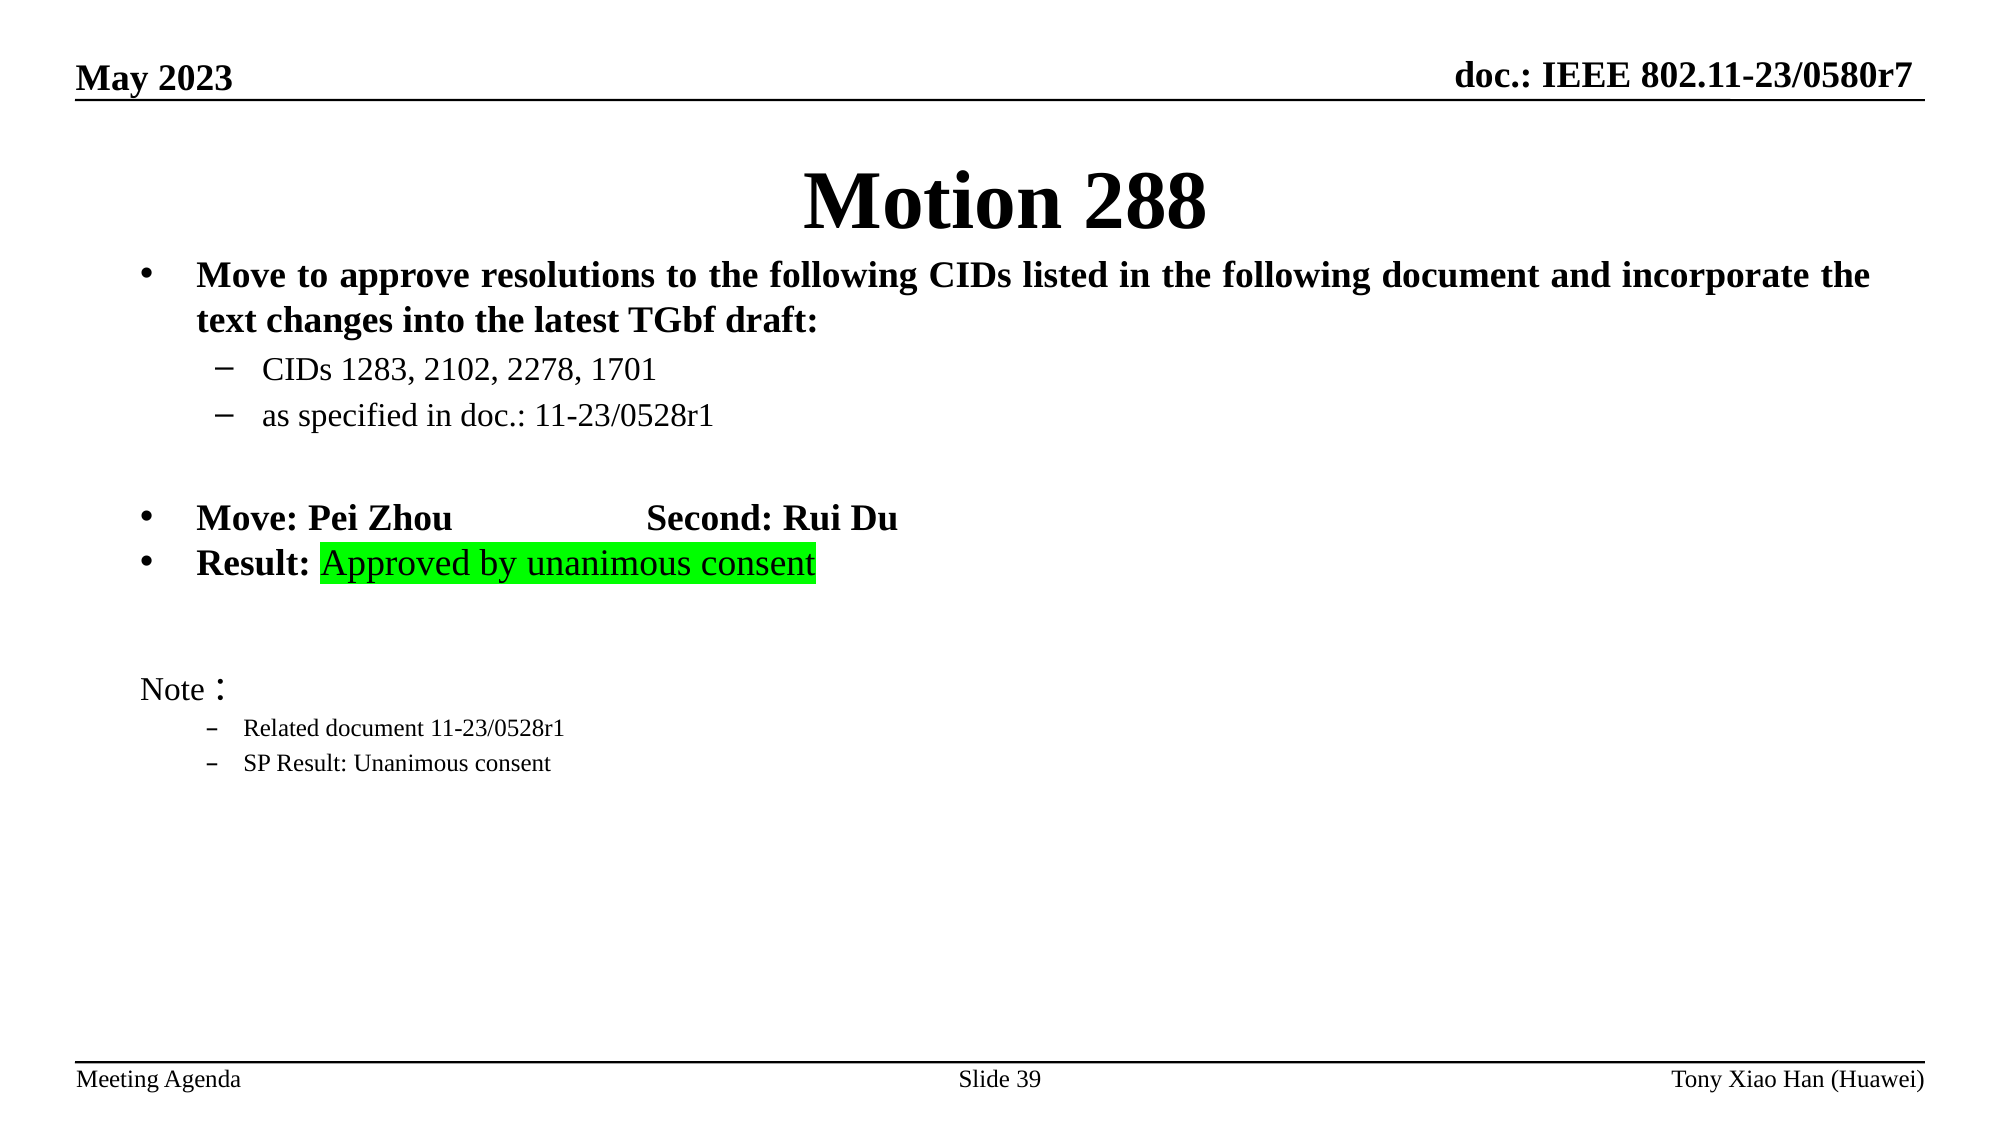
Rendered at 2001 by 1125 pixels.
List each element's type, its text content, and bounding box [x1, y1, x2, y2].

text_box Move to approve resolutions to the following CIDs listed in the following document and incorporate the text changes into the latest TGbf draft: CIDs 1283, 2102, 2278, 1701 as specified in doc.: 11-23/0528r1 Move: Pei Zhou Second: Rui Du Result: Approved by unanimous consent Note： Related document 11-23/0528r1 SP Result: Unanimous consent [125, 212, 1888, 900]
text_box Motion 288 [368, 137, 1644, 212]
